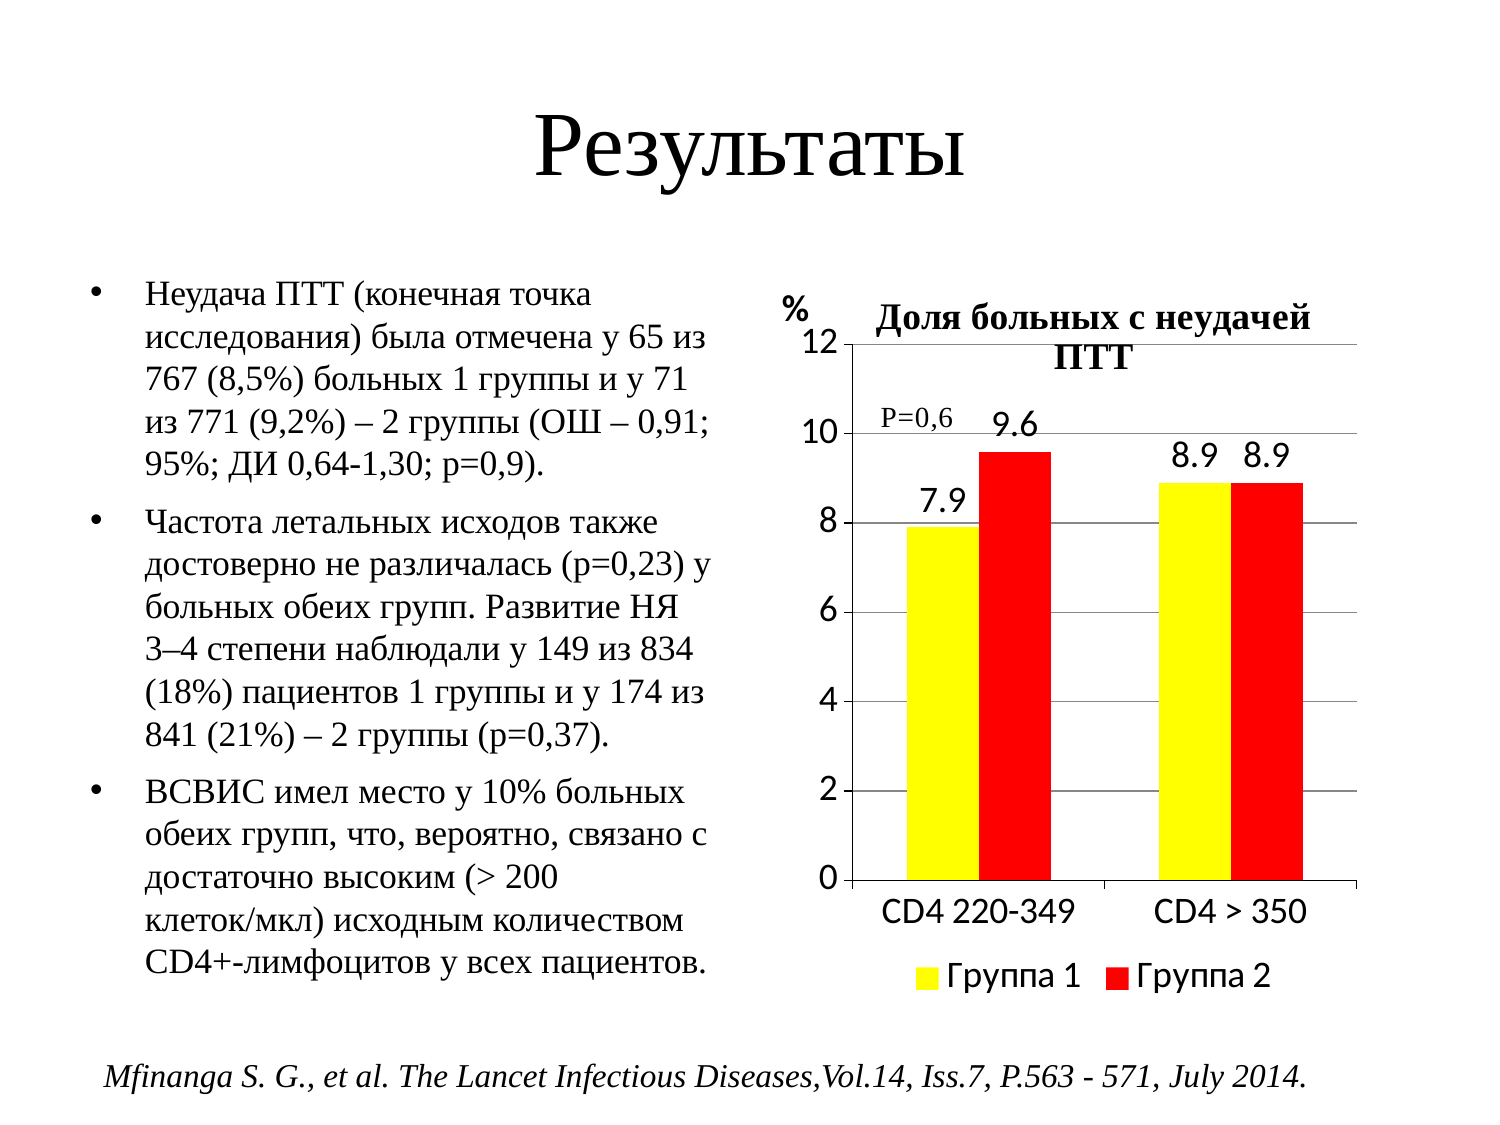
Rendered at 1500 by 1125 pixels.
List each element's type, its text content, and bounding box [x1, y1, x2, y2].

list Неудача ПТТ (конечная точка исследования) была отмечена у 65 из 767 (8,5%) больных 1 группы и у 71 из 771 (9,2%) – 2 группы (ОШ – 0,91; 95%; ДИ 0,64-1,30; р=0,9). Частота летальных исходов также достоверно не различалась (р=0,23) у больных обеих групп. Развитие НЯ 3–4 степени наблюдали у 149 из 834 (18%) пациентов 1 группы и у 174 из 841 (21%) – 2 группы (р=0,37). ВСВИС имел место у 10% больных обеих групп, что, вероятно, связано с достаточно высоким (> 200 клеток/мкл) исходным количеством CD4+-лимфоцитов у всех пациентов. [75, 262, 738, 1005]
chart [762, 262, 1426, 1006]
title Результаты [75, 45, 1425, 233]
text_box Mfinanga S. G., et al. The Lancet Infectious Diseases,Vol.14, Iss.7, P.563 - 571, July 2014. [88, 1046, 1329, 1102]
